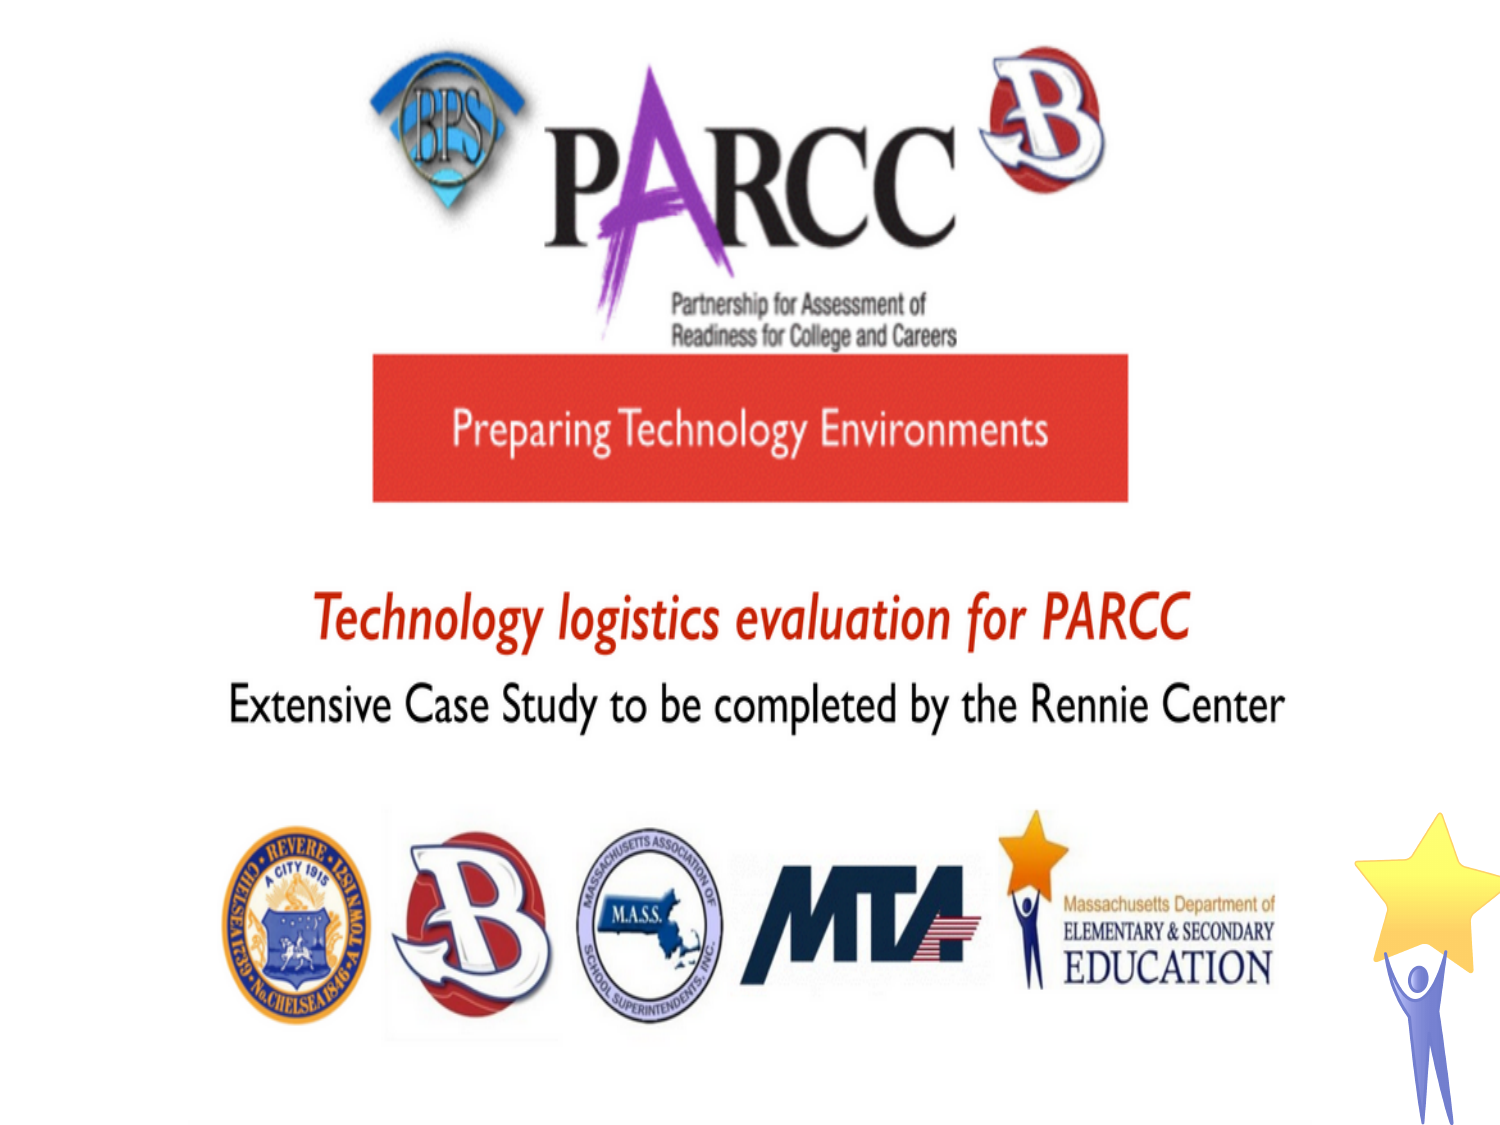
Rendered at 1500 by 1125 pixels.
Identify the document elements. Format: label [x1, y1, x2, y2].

picture [188, 0, 1312, 1125]
